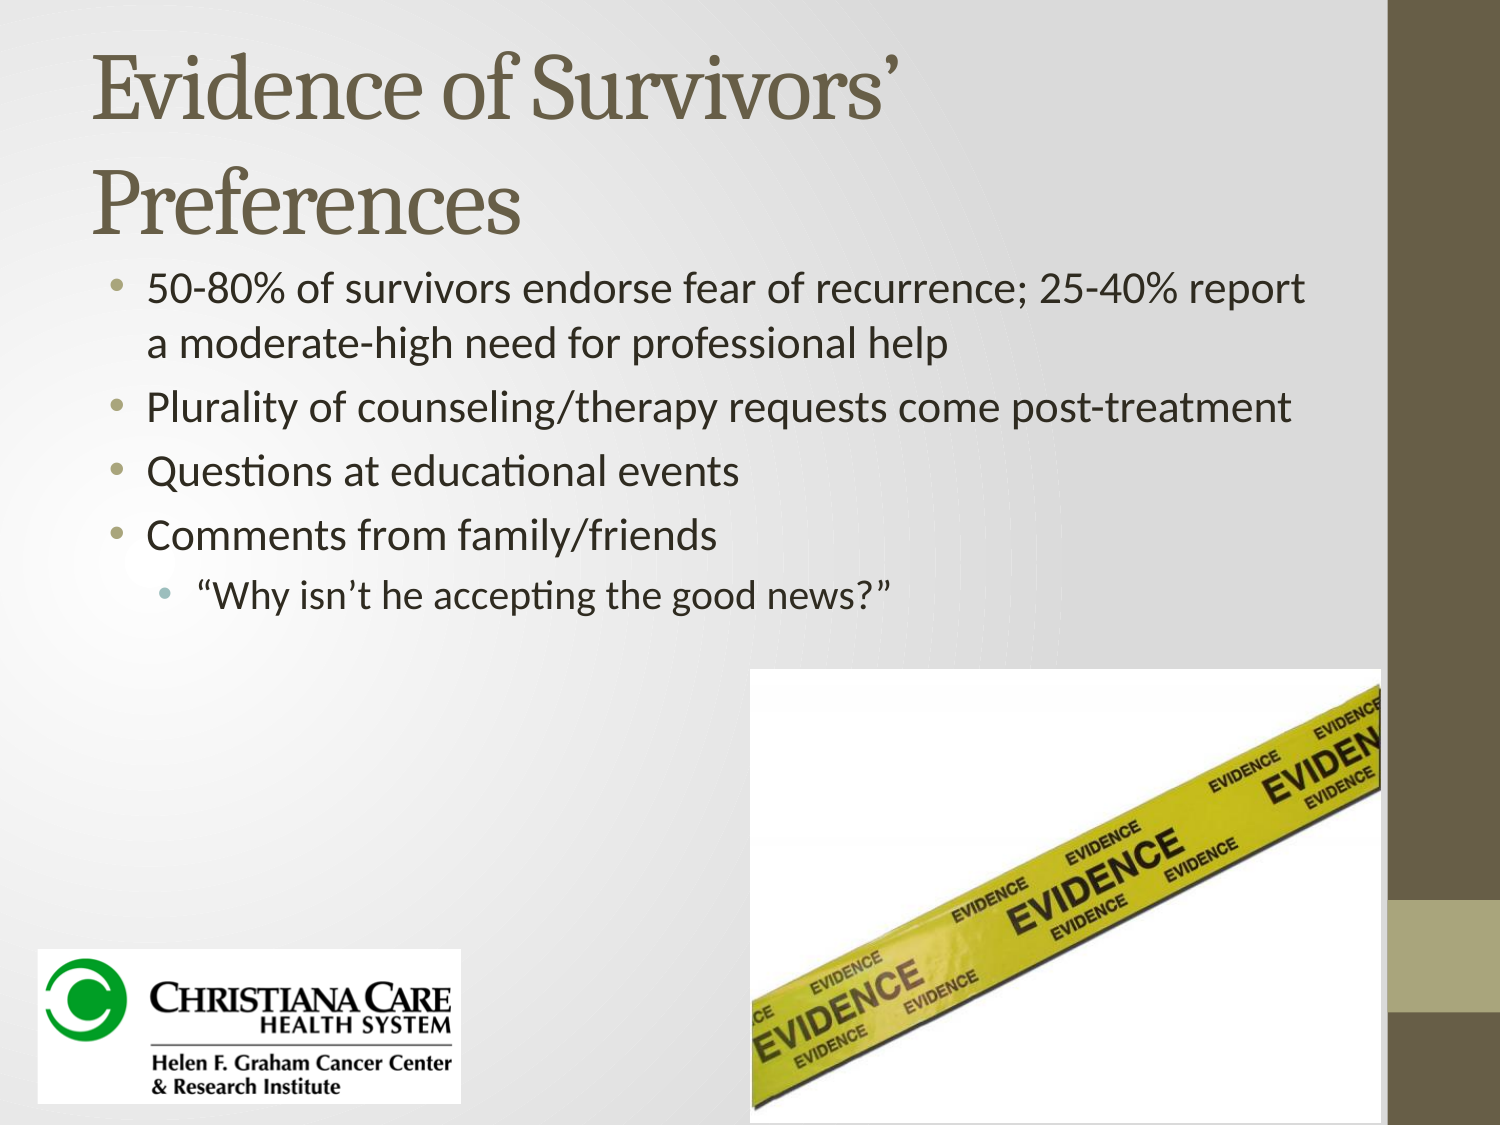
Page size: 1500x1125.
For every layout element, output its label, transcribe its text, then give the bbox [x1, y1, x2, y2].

list 50-80% of survivors endorse fear of recurrence; 25-40% report a moderate-high need for professional help Plurality of counseling/therapy requests come post-treatment Questions at educational events Comments from family/friends “Why isn’t he accepting the good news?” [75, 249, 1325, 1075]
picture [37, 949, 461, 1104]
title Evidence of Survivors’ Preferences [75, 45, 1325, 233]
picture [749, 669, 1382, 1124]
